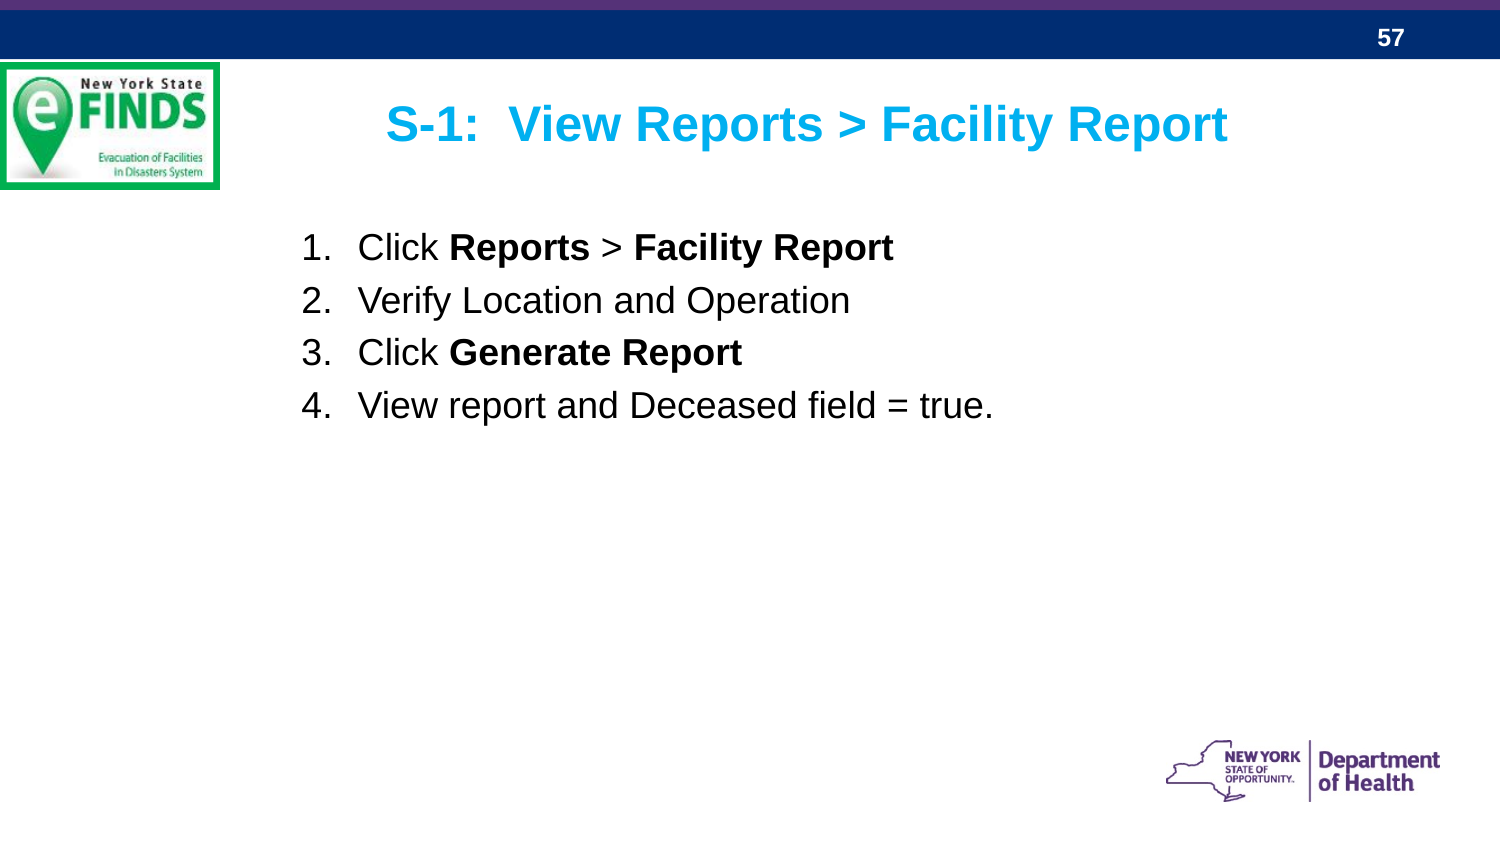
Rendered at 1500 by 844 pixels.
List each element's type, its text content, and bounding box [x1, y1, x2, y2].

title S-1: View Reports > Facility Report [132, 68, 1483, 210]
picture [0, 62, 220, 191]
list Click Reports > Facility Report Verify Location and Operation Click Generate Report View report and Deceased field = true. [286, 215, 1442, 817]
